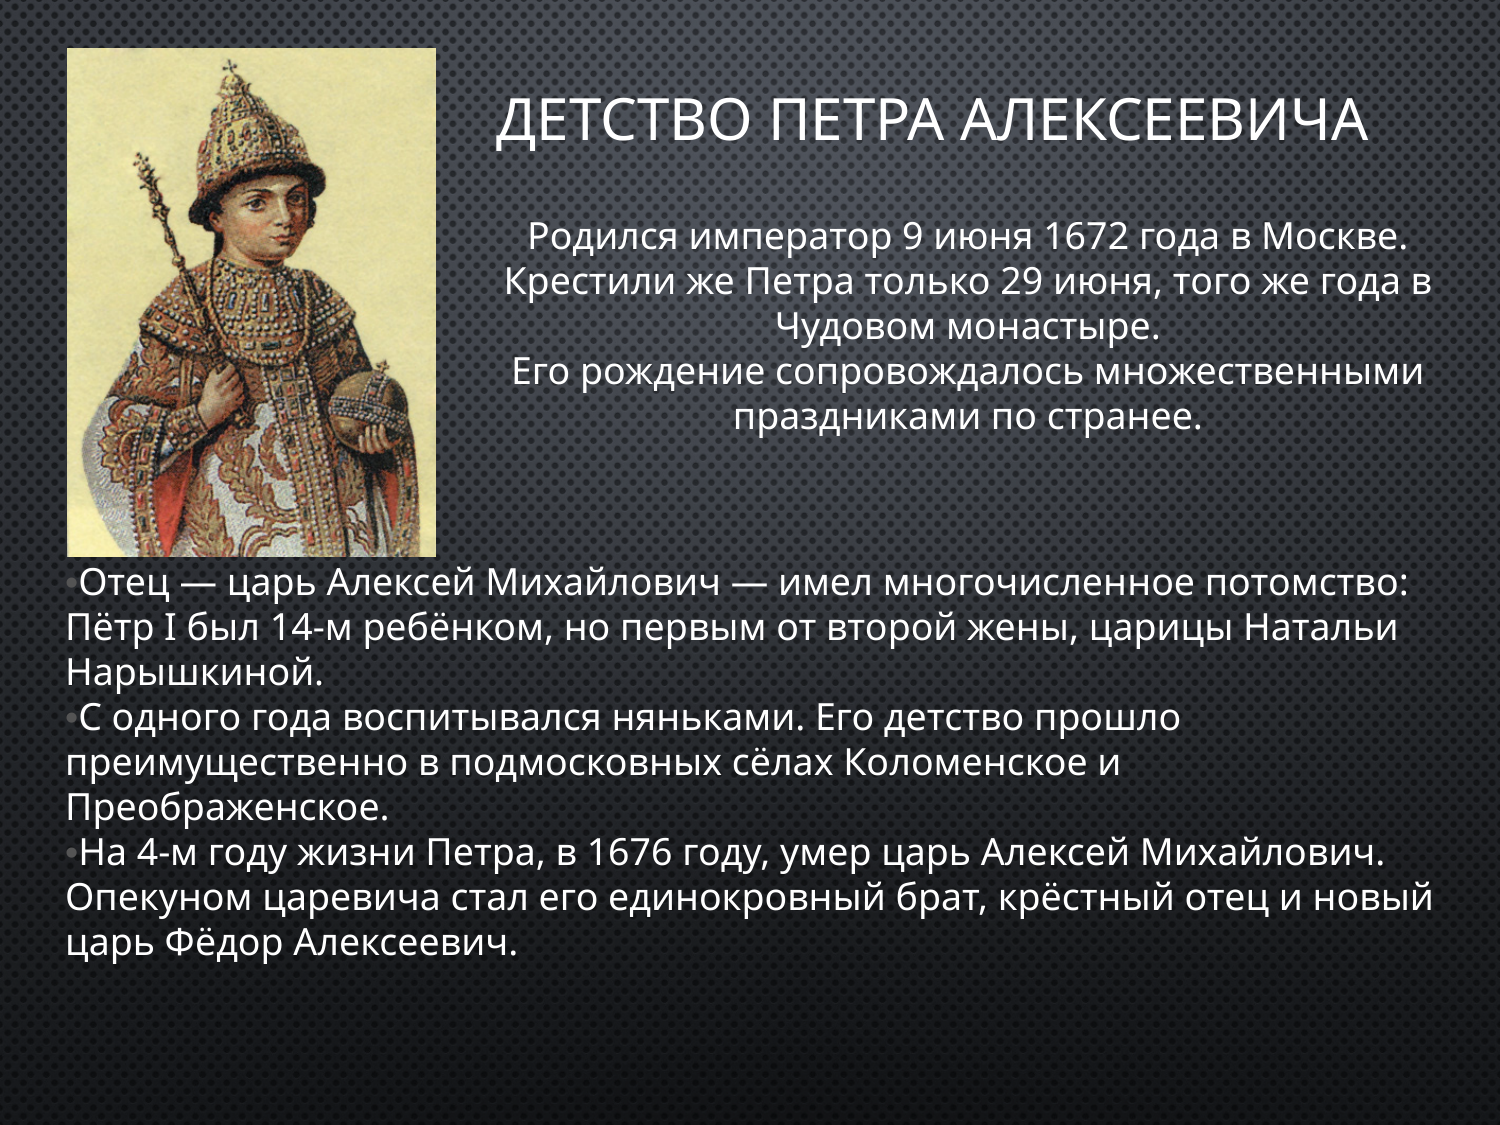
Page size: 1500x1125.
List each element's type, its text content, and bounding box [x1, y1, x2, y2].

picture [67, 48, 437, 557]
text_box •Отец — царь Алексей Михайлович — имел многочисленное потомство: Пётр I был 14-м ребёнком, но первым от второй жены, царицы Натальи Нарышкиной. •С одного года воспитывался няньками. Его детство прошло преимущественно в подмосковных сёлах Коломенское и Преображенское. •На 4-м году жизни Петра, в 1676 году, умер царь Алексей Михайлович. Опекуном царевича стал его единокровный брат, крёстный отец и новый царь Фёдор Алексеевич. [50, 505, 1468, 971]
title Детство Петра Алексеевича [481, 34, 1449, 200]
text_box Родился император 9 июня 1672 года в Москве. Крестили же Петра только 29 июня, того же года в Чудовом монастыре. Его рождение сопровождалось множественными праздниками по странее. [470, 204, 1466, 445]
